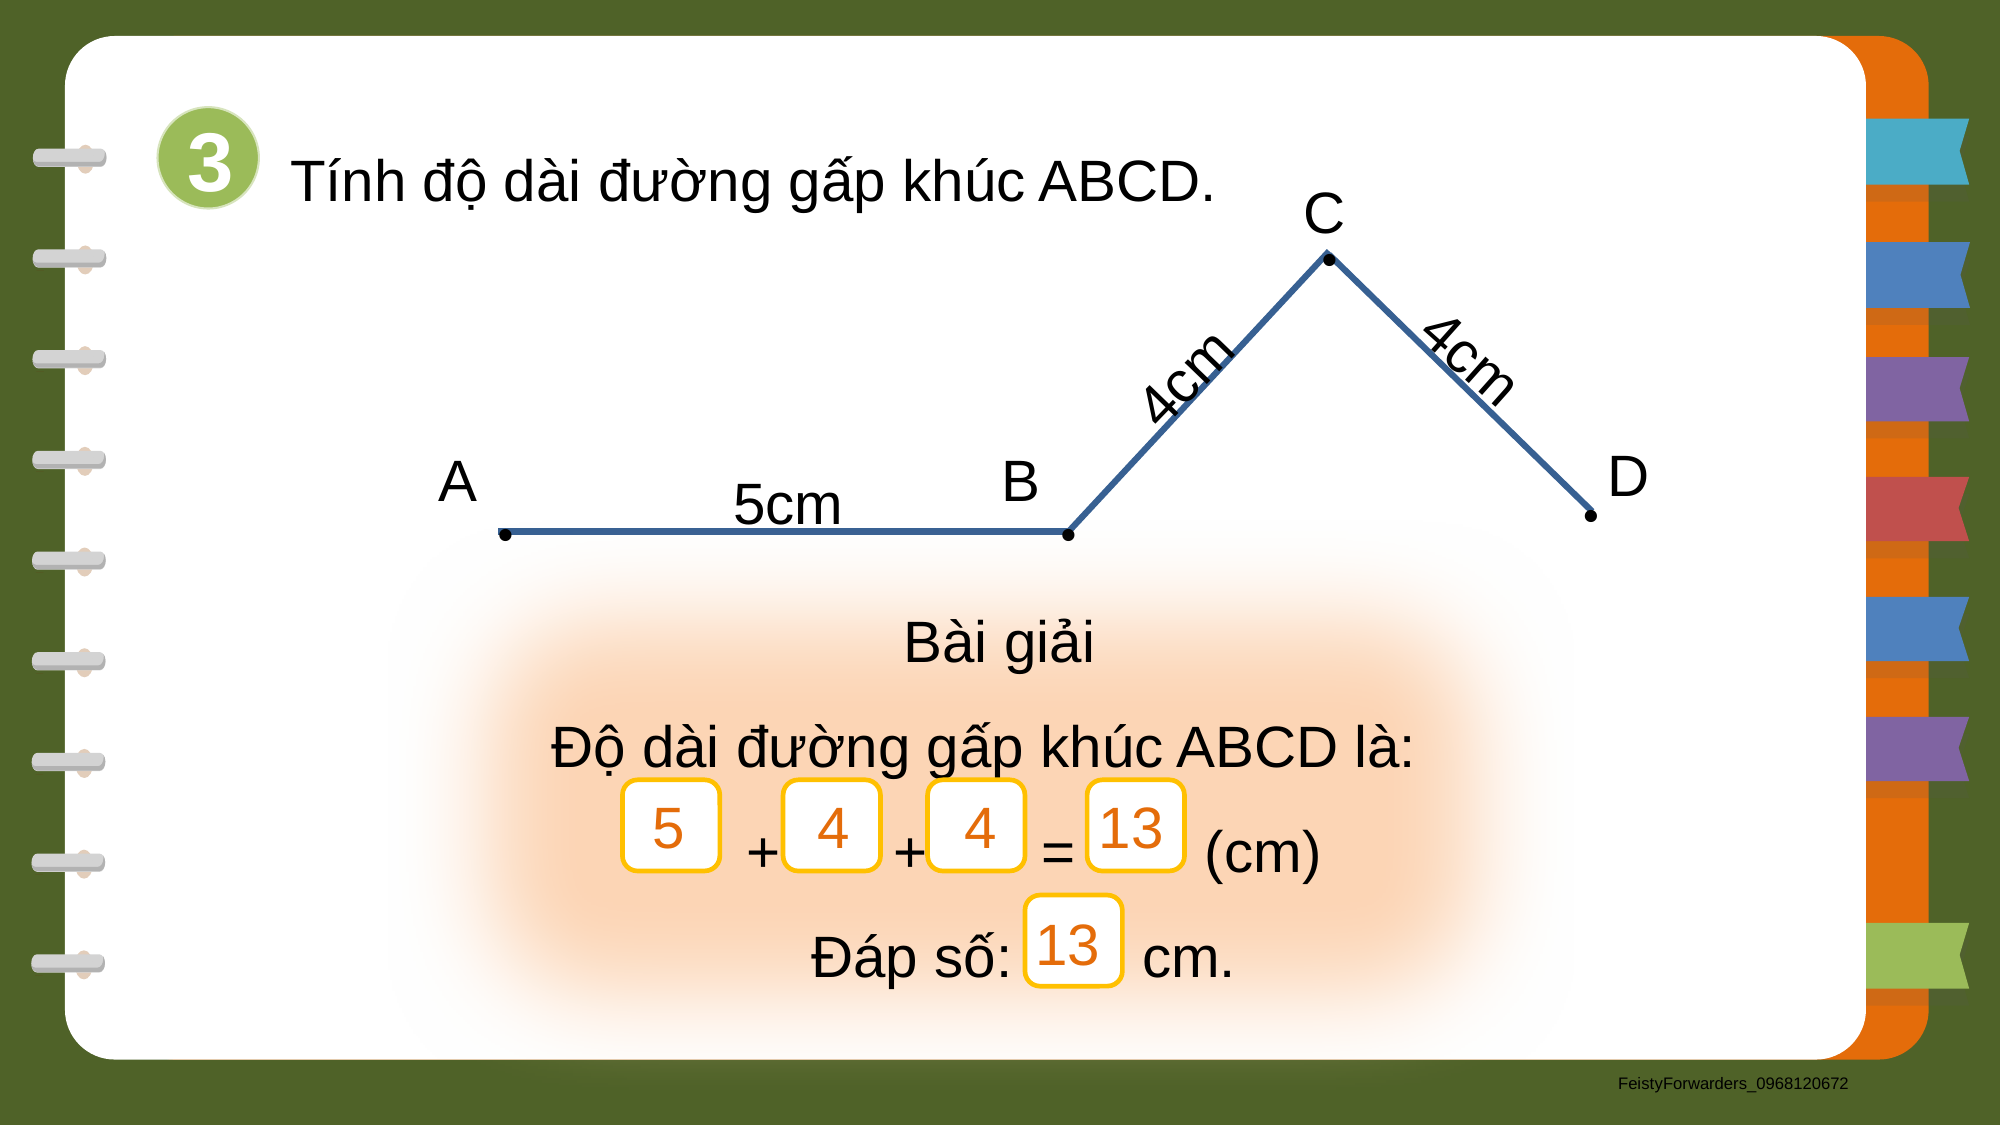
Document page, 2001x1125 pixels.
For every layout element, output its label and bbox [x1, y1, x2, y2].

text_box [157, 100, 1792, 209]
text_box [423, 167, 1666, 565]
text_box [387, 518, 1576, 1094]
